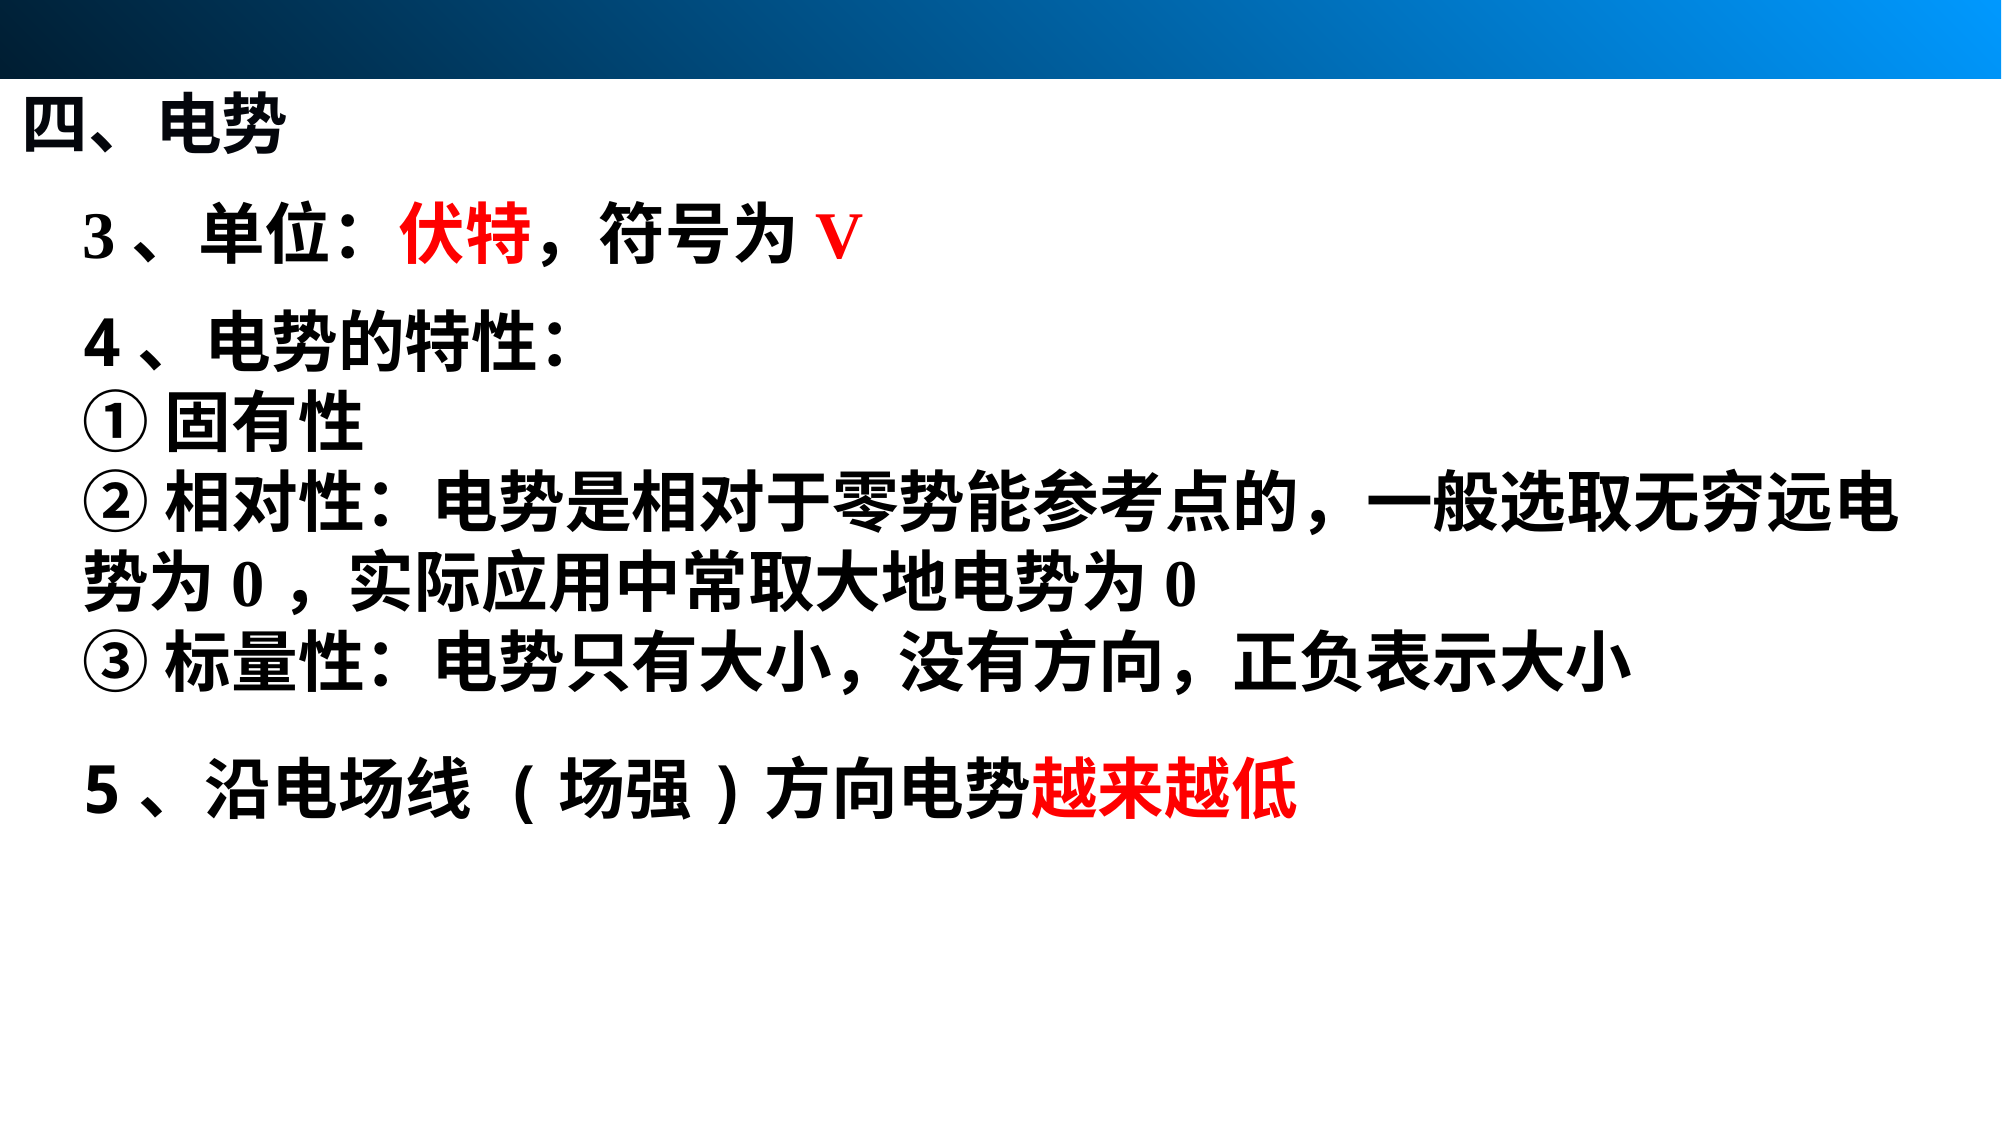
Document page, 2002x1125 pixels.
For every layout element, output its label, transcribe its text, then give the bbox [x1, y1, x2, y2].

text_box 5、沿电场线 (场强)方向电势越来越低 [67, 739, 1628, 835]
text_box 四、电势 [6, 74, 371, 170]
text_box 4、电势的特性： ①固有性 ②相对性：电势是相对于零势能参考点的，一般选取无穷远电势为0，实际应用中常取大地电势为0 ③标量性：电势只有大小，没有方向，正负表示大小 [67, 292, 1933, 708]
text_box 3、单位：伏特，符号为V [67, 184, 942, 292]
